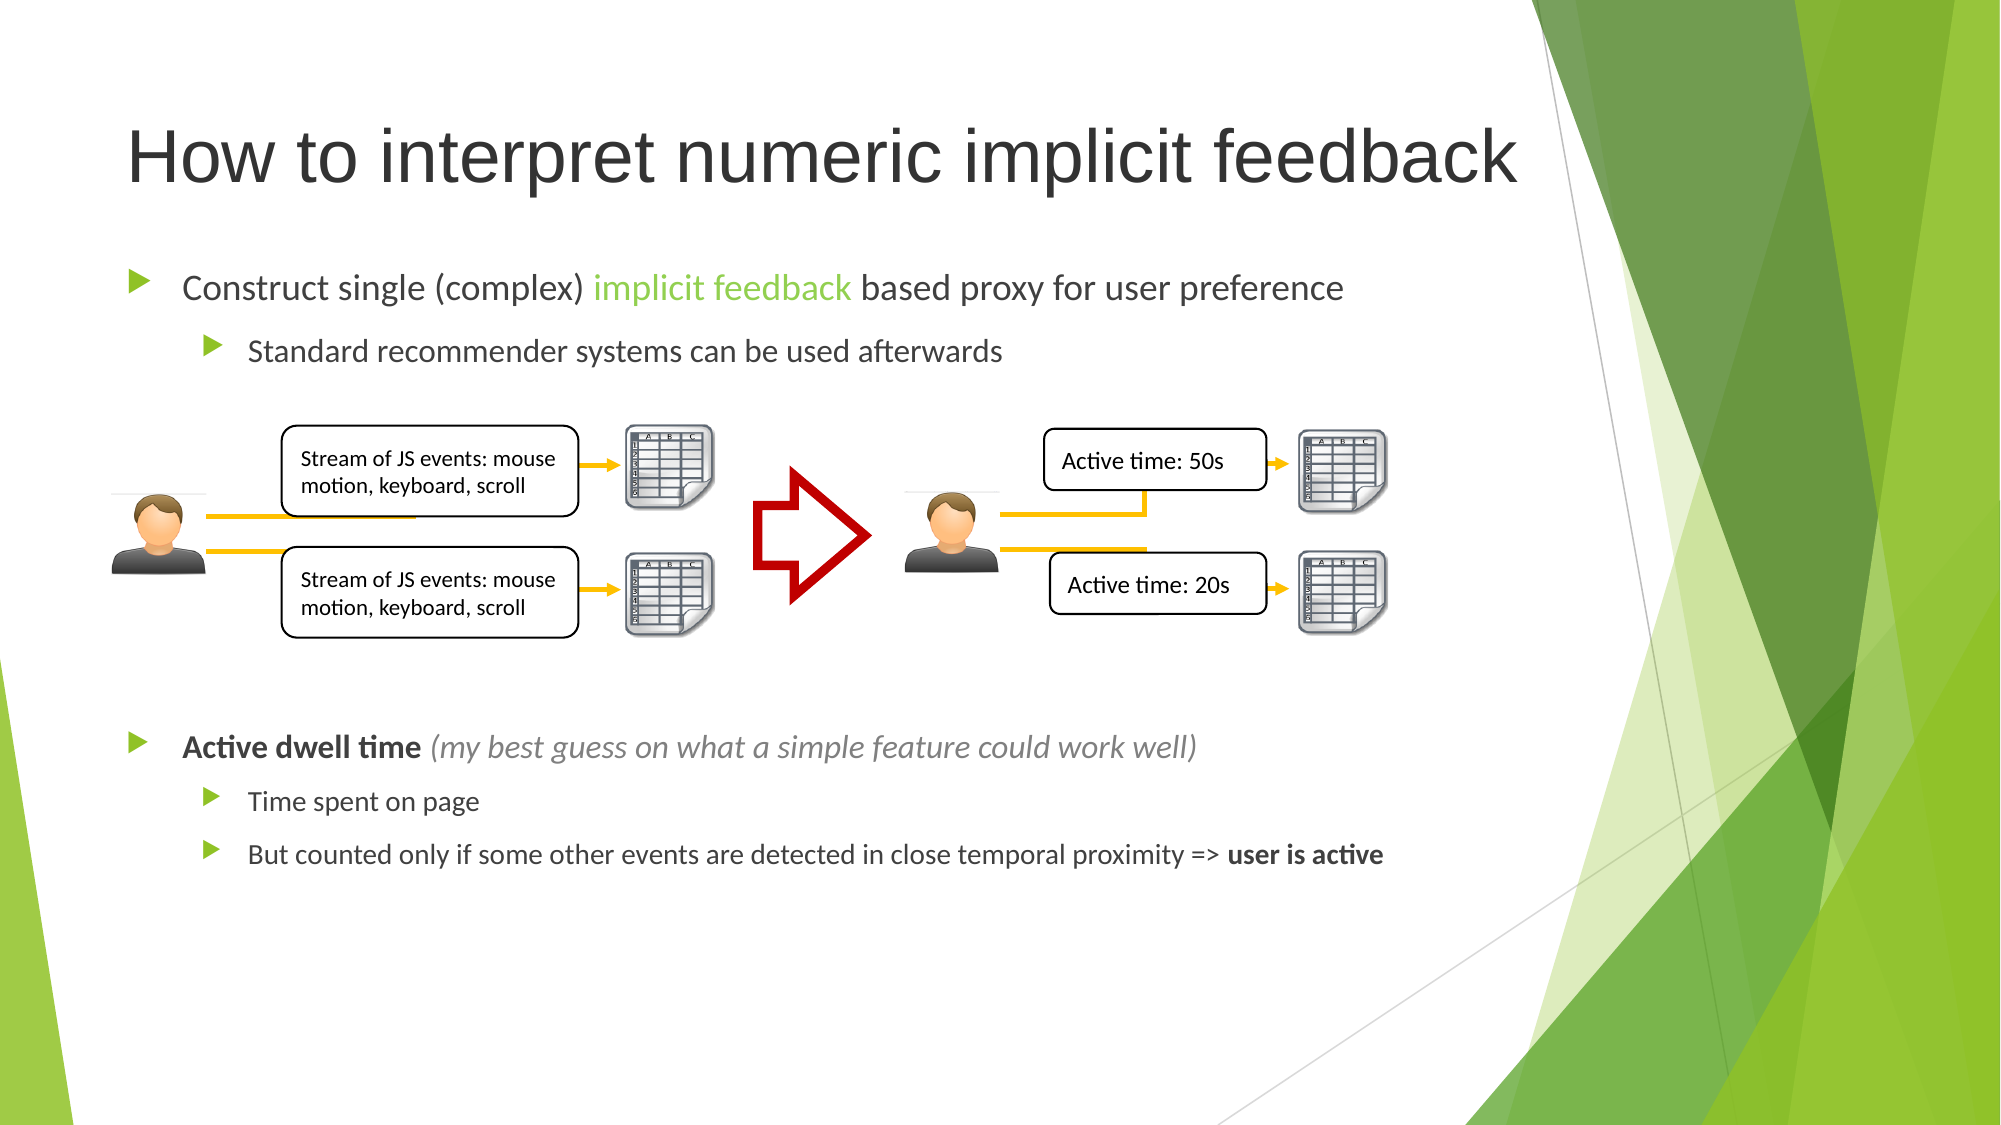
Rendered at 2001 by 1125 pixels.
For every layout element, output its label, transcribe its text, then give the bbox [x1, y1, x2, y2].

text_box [110, 420, 1389, 638]
list Construct single (complex) implicit feedback based proxy for user preference Standard recommender systems can be used afterwards Active dwell time (my best guess on what a simple feature could work well) Time spent on page But counted only if some other events are detected in close temporal proximity => user is active [111, 255, 1637, 991]
title How to interpret numeric implicit feedback [111, 99, 1562, 255]
